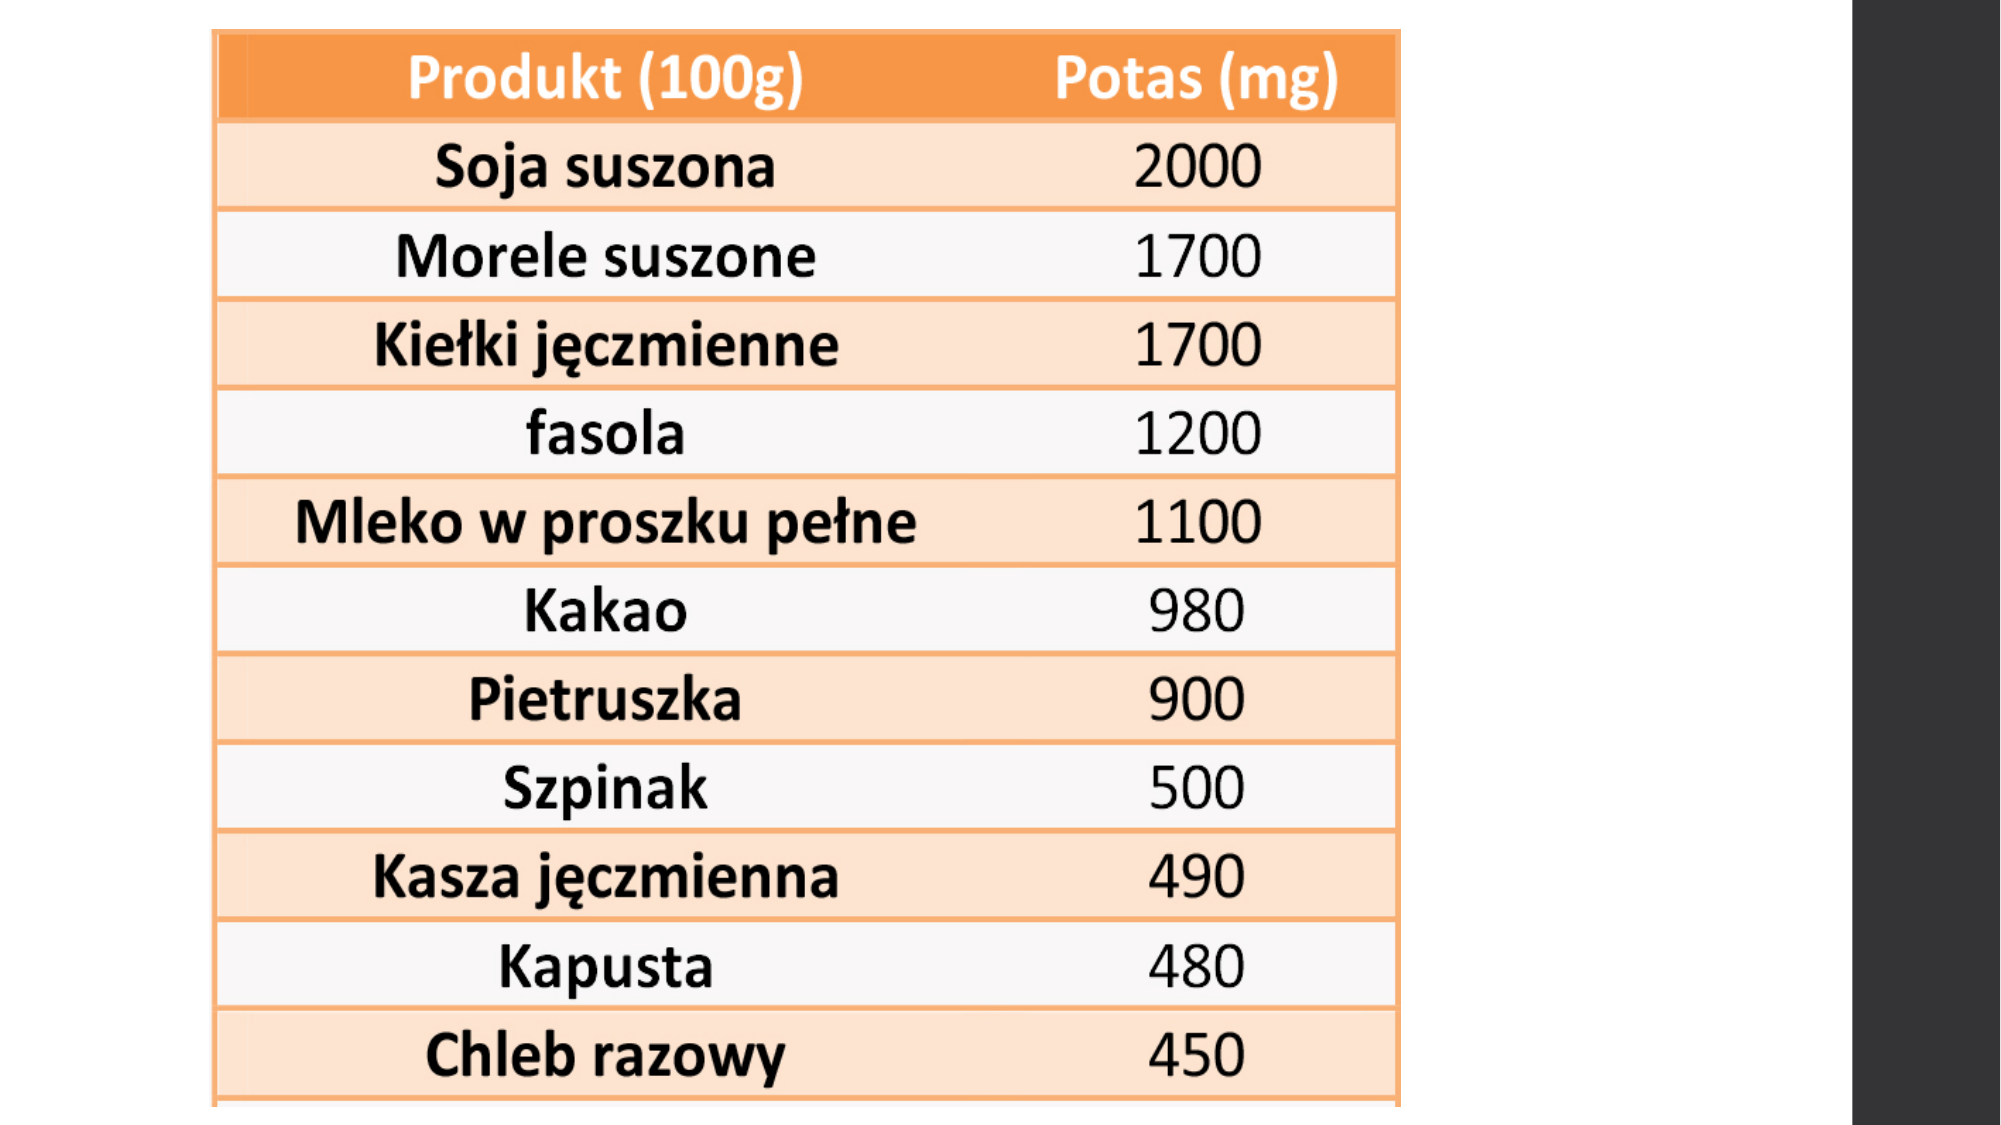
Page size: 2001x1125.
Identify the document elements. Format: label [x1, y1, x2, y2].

picture [208, 29, 1401, 1108]
